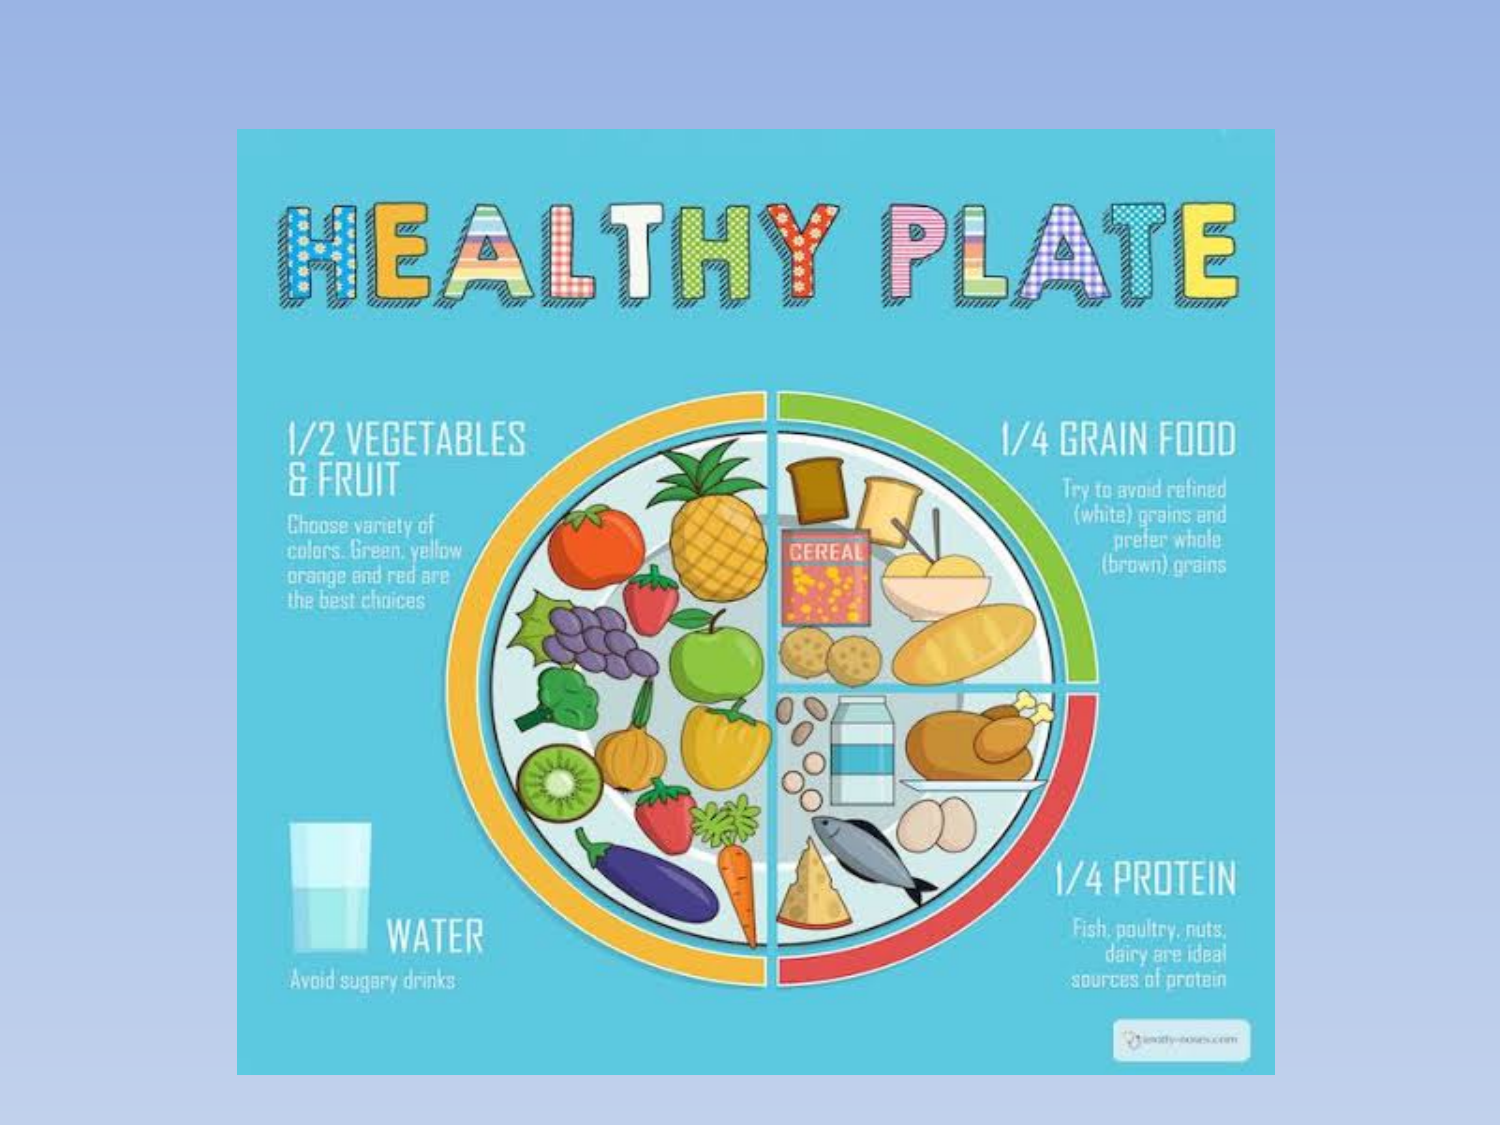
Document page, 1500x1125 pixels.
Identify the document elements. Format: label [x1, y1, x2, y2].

picture [237, 129, 1276, 1076]
